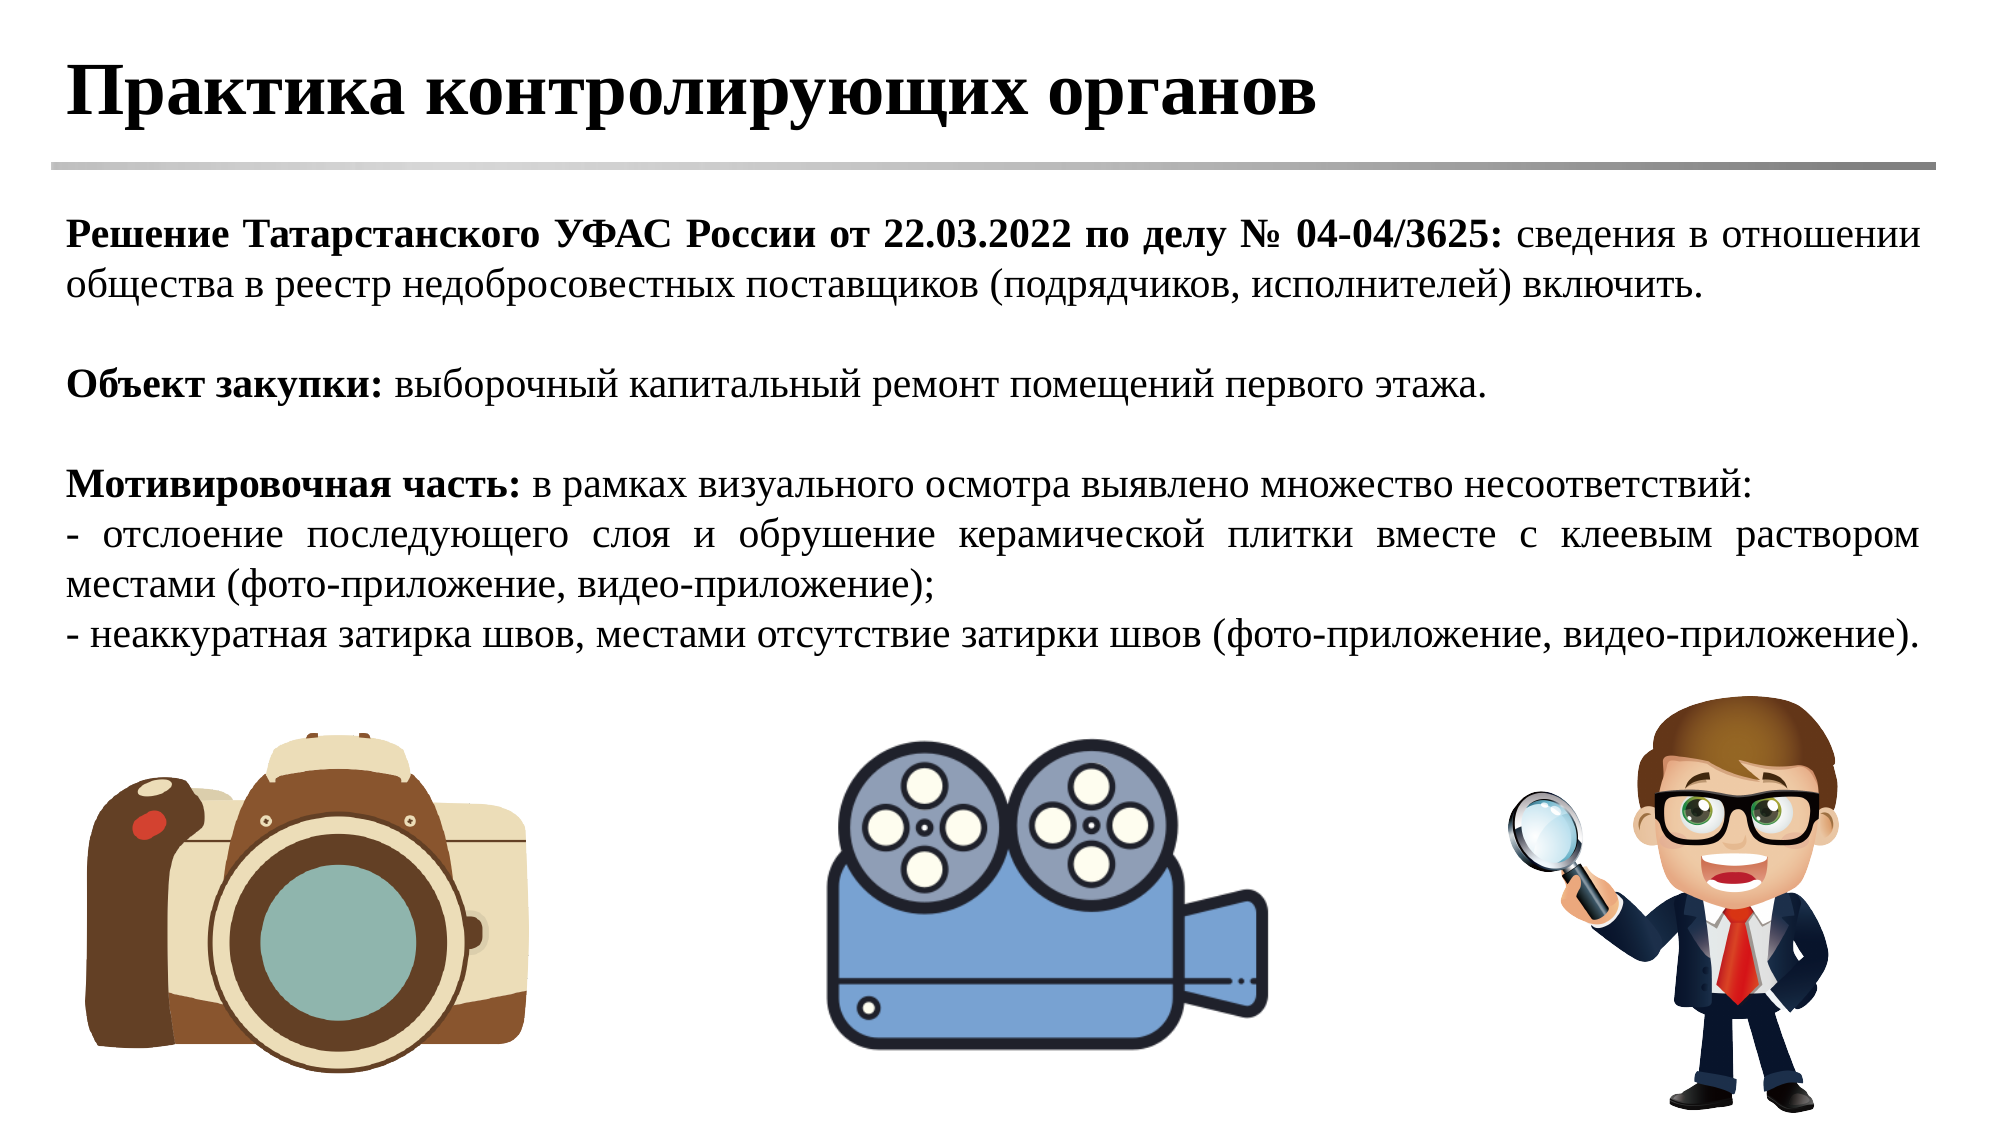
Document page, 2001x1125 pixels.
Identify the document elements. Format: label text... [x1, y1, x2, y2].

picture [1507, 696, 1839, 1113]
text_box Решение Татарстанского УФАС России от 22.03.2022 по делу № 04-04/3625: сведения в отношении общества в реестр недобросовестных поставщиков (подрядчиков, исполнителей) включить. Объект закупки: выборочный капитальный ремонт помещений первого этажа. Мотивировочная часть: в рамках визуального осмотра выявлено множество несоответствий: - отслоение последующего слоя и обрушение керамической плитки вместе с клеевым раствором местами (фото-приложение, видео-приложение); - неаккуратная затирка швов, местами отсутствие затирки швов (фото-приложение, видео-приложение). [51, 198, 1936, 664]
picture [85, 681, 529, 1125]
picture [750, 597, 1346, 1125]
picture [51, 162, 1936, 170]
title Практика контролирующих органов [51, 11, 1777, 162]
